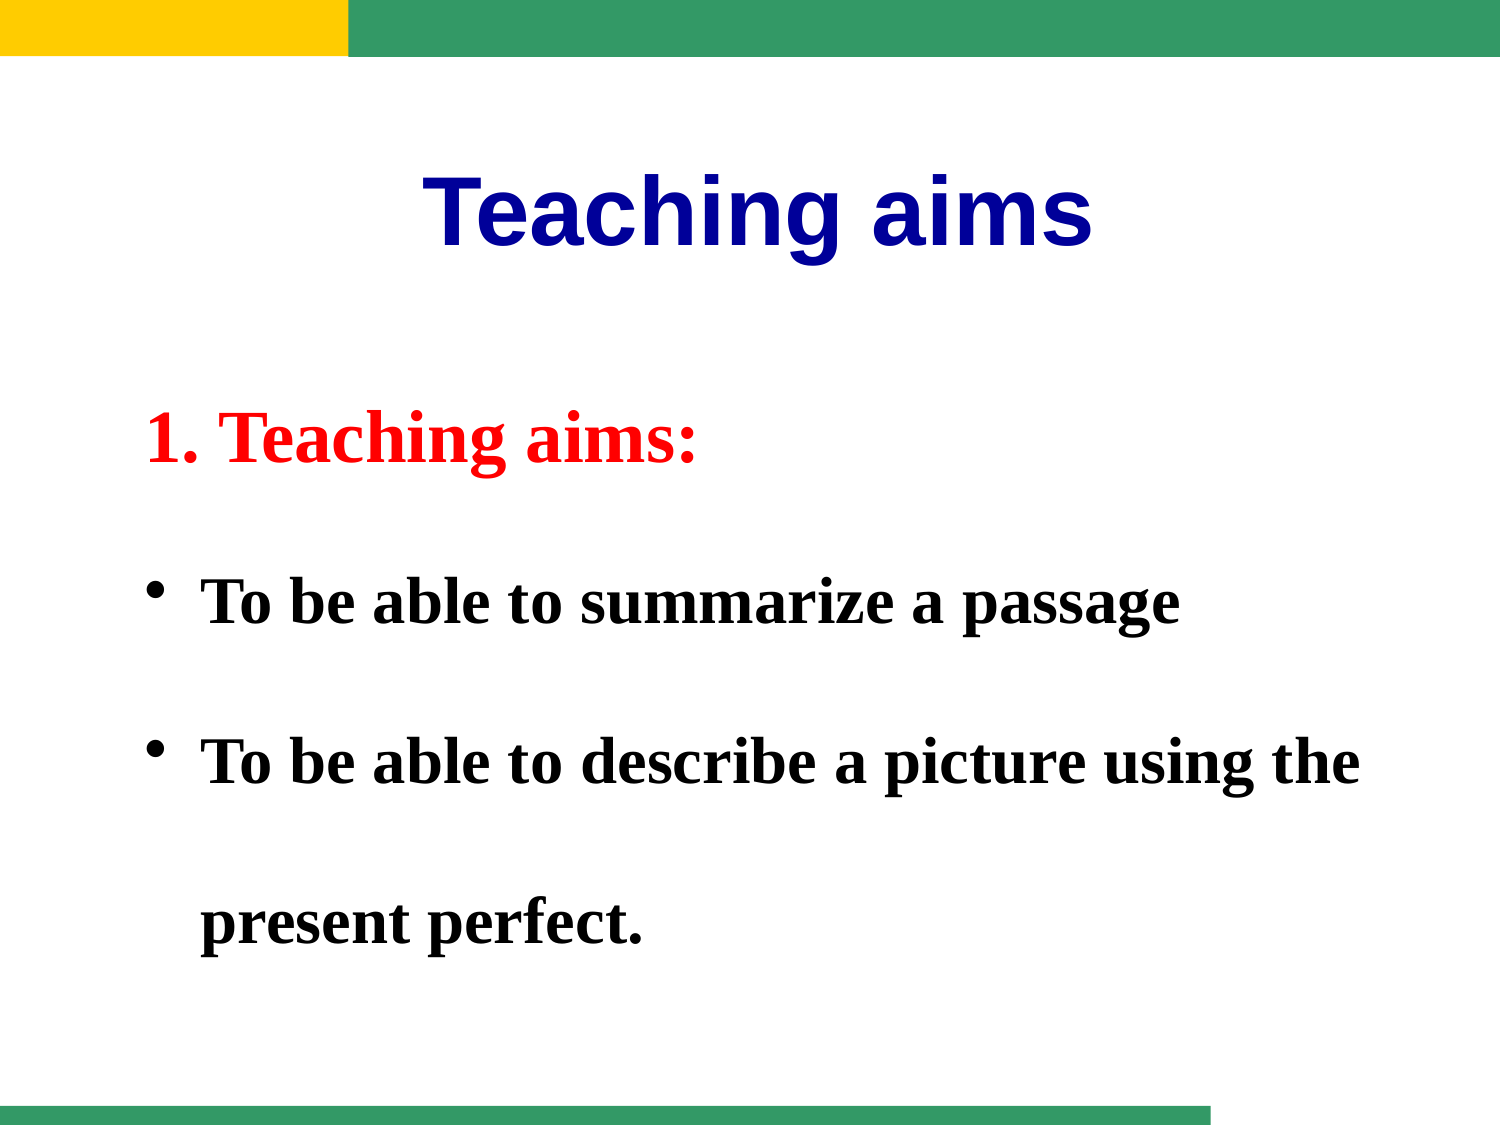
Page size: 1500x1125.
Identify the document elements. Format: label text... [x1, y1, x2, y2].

text_box 1. Teaching aims: To be able to summarize a passage To be able to describe a picture using the present perfect. [124, 287, 1400, 967]
text_box Teaching aims [403, 137, 1116, 275]
